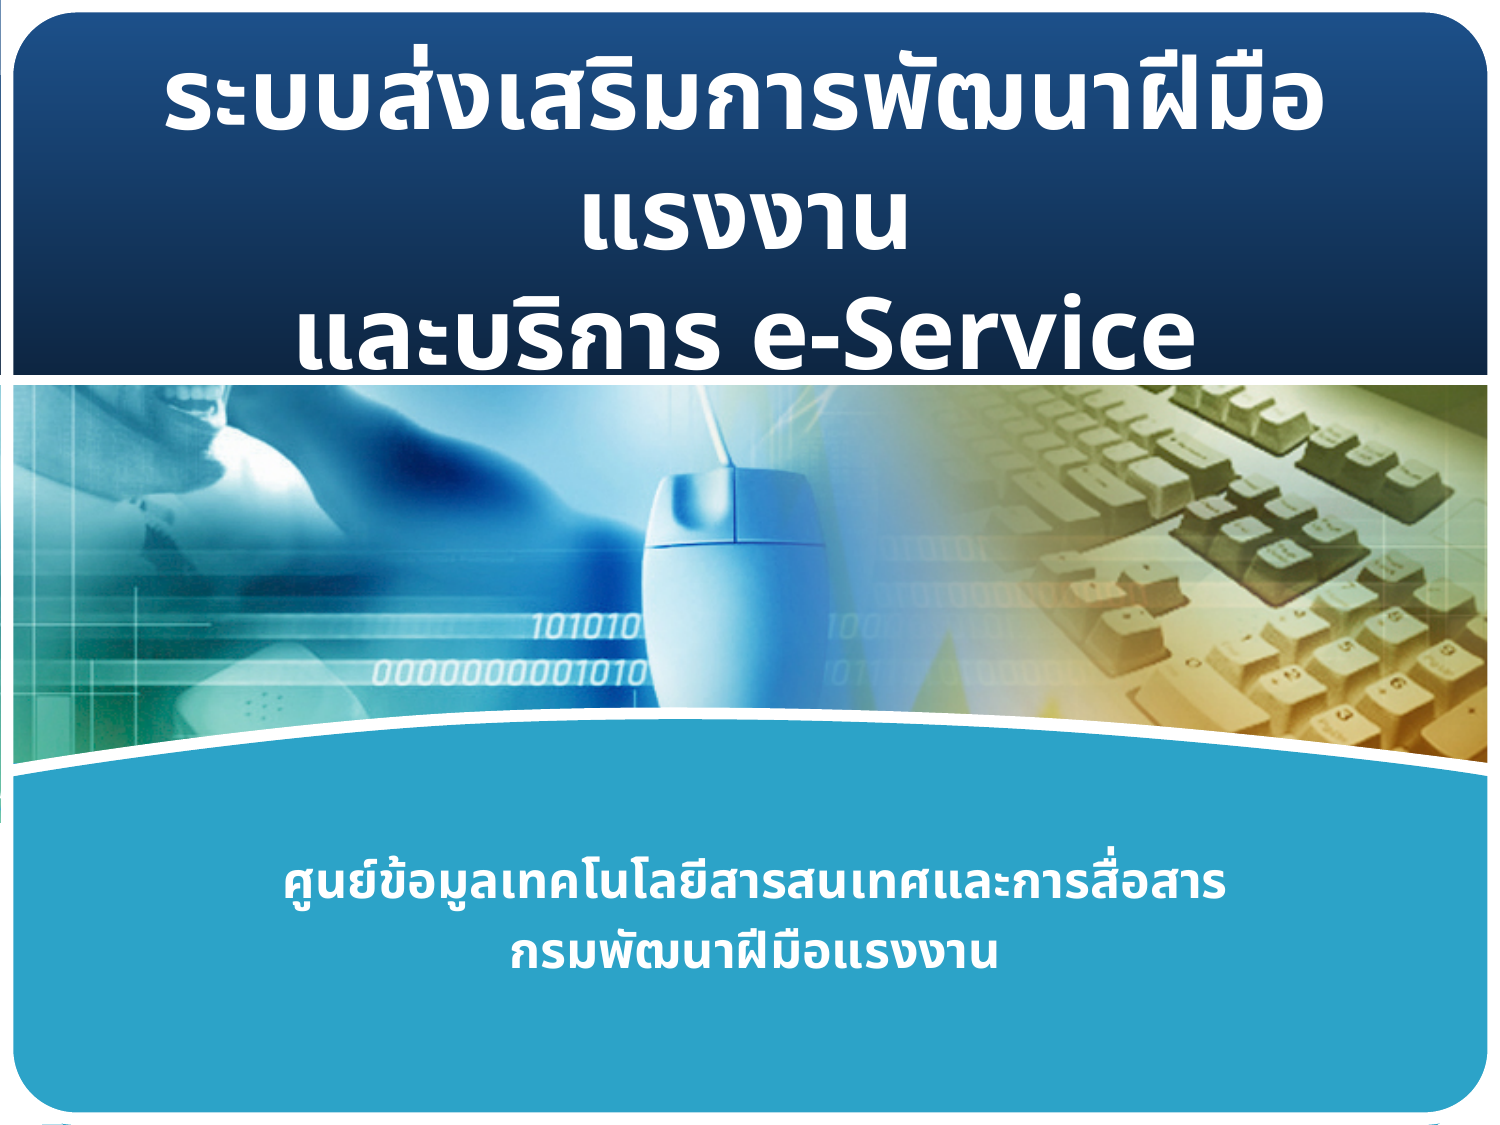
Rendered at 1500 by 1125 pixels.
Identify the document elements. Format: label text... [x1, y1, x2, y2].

subtitle ศูนย์ข้อมูลเทคโนโลยีสารสนเทศและการสื่อสาร กรมพัฒนาฝีมือแรงงาน [229, 840, 1281, 965]
picture [14, 385, 1487, 763]
title ระบบส่งเสริมการพัฒนาฝีมือแรงงาน และบริการ e-Service [76, 89, 1415, 331]
